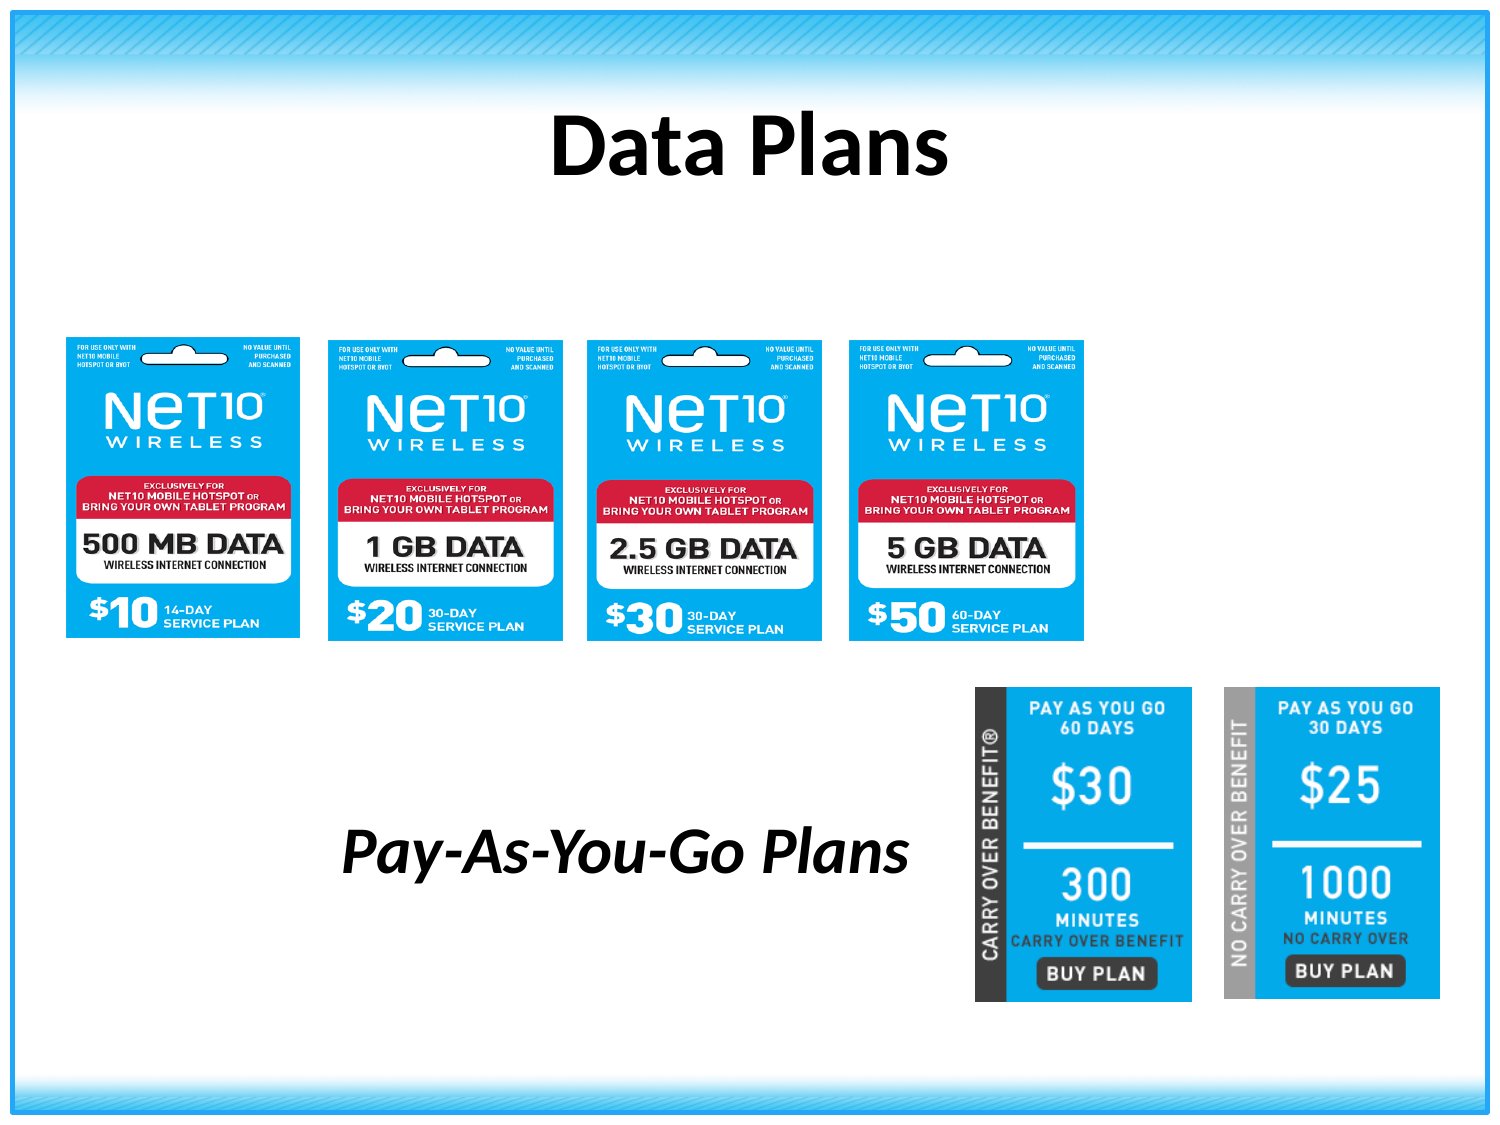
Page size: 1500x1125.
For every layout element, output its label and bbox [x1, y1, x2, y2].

picture [1111, 702, 1120, 714]
picture [971, 625, 977, 632]
picture [794, 365, 812, 369]
picture [1349, 866, 1366, 899]
picture [920, 602, 944, 632]
picture [931, 395, 965, 432]
picture [1079, 914, 1089, 926]
picture [536, 365, 553, 369]
picture [706, 625, 711, 633]
picture [411, 440, 422, 450]
picture [246, 620, 254, 627]
picture [1279, 702, 1288, 714]
picture [1099, 702, 1108, 714]
picture [607, 603, 624, 626]
picture [368, 396, 402, 431]
picture [1348, 702, 1357, 714]
picture [1045, 935, 1052, 945]
picture [234, 620, 242, 627]
picture [211, 437, 221, 447]
picture [603, 365, 616, 369]
picture [713, 440, 722, 451]
picture [1177, 935, 1182, 945]
picture [1366, 912, 1374, 924]
picture [1328, 912, 1337, 924]
picture [186, 606, 191, 614]
picture [1341, 912, 1350, 924]
picture [91, 598, 108, 620]
picture [972, 395, 1000, 431]
picture [1129, 914, 1138, 926]
picture [737, 625, 742, 633]
picture [663, 348, 749, 366]
picture [149, 437, 160, 447]
picture [1023, 936, 1030, 945]
picture [889, 395, 923, 432]
picture [671, 440, 681, 451]
picture [1390, 933, 1396, 943]
picture [111, 598, 128, 627]
picture [450, 396, 478, 431]
picture [397, 600, 421, 630]
picture [1373, 721, 1382, 733]
picture [405, 348, 489, 366]
picture [767, 626, 782, 633]
picture [597, 480, 813, 588]
picture [1359, 702, 1369, 714]
picture [697, 625, 703, 633]
picture [1290, 702, 1300, 714]
picture [1061, 722, 1080, 734]
picture [1021, 395, 1046, 422]
picture [627, 396, 661, 432]
picture [1354, 912, 1362, 924]
picture [1088, 868, 1106, 901]
picture [1052, 763, 1074, 810]
picture [1106, 914, 1114, 926]
picture [106, 393, 140, 429]
picture [1063, 868, 1081, 901]
picture [1224, 687, 1255, 999]
picture [1273, 841, 1421, 847]
picture [669, 396, 703, 432]
picture [1404, 702, 1412, 714]
picture [710, 396, 738, 431]
picture [1150, 935, 1156, 946]
picture [975, 439, 984, 450]
picture [1112, 868, 1130, 901]
picture [1378, 912, 1387, 924]
picture [1024, 843, 1173, 849]
picture [627, 603, 653, 634]
picture [191, 437, 200, 447]
picture [1400, 933, 1406, 943]
picture [1333, 933, 1338, 943]
picture [369, 600, 393, 630]
picture [1005, 395, 1015, 421]
picture [1286, 955, 1405, 986]
picture [1372, 866, 1390, 899]
picture [348, 601, 365, 623]
picture [1332, 702, 1340, 714]
picture [657, 603, 682, 633]
picture [995, 439, 1004, 450]
picture [1301, 762, 1323, 809]
picture [473, 440, 483, 450]
picture [974, 687, 1006, 1002]
picture [744, 396, 753, 422]
picture [1358, 766, 1379, 804]
picture [338, 479, 553, 586]
picture [1310, 721, 1328, 733]
picture [1091, 935, 1097, 946]
picture [1303, 866, 1311, 898]
picture [1305, 912, 1316, 924]
picture [1344, 933, 1350, 943]
picture [1318, 702, 1329, 714]
picture [1142, 702, 1152, 714]
picture [1040, 625, 1047, 632]
picture [462, 623, 469, 630]
picture [1037, 958, 1157, 989]
picture [925, 347, 1011, 365]
picture [1302, 702, 1311, 714]
picture [954, 439, 964, 450]
picture [1117, 914, 1126, 926]
picture [869, 603, 886, 625]
picture [433, 440, 443, 450]
picture [411, 396, 444, 432]
picture [1101, 935, 1108, 945]
picture [1070, 702, 1091, 714]
picture [1380, 934, 1386, 943]
picture [77, 476, 291, 583]
picture [171, 437, 181, 447]
picture [1349, 721, 1359, 733]
picture [1139, 936, 1146, 946]
picture [500, 396, 524, 422]
picture [1034, 935, 1040, 945]
picture [638, 365, 649, 369]
picture [1161, 935, 1166, 945]
picture [859, 480, 1075, 588]
picture [692, 440, 702, 451]
picture [1361, 721, 1370, 733]
picture [340, 365, 357, 369]
picture [1124, 722, 1133, 734]
picture [1391, 702, 1400, 714]
picture [1329, 766, 1349, 803]
picture [1109, 766, 1131, 805]
picture [1053, 702, 1062, 714]
text_box [12, 12, 1488, 1113]
picture [1080, 766, 1101, 805]
picture [891, 603, 916, 632]
picture [1116, 935, 1123, 946]
picture [1124, 702, 1134, 714]
picture [484, 396, 494, 421]
picture [1324, 866, 1341, 899]
picture [132, 597, 157, 627]
picture [1128, 935, 1134, 946]
picture [1092, 914, 1102, 926]
picture [233, 442, 241, 447]
picture [142, 346, 227, 364]
picture [1372, 702, 1382, 714]
picture [1057, 914, 1068, 926]
picture [932, 439, 940, 450]
picture [1041, 702, 1051, 714]
picture [237, 393, 262, 419]
picture [1017, 445, 1025, 450]
picture [1100, 722, 1111, 734]
picture [1070, 937, 1077, 946]
picture [1337, 721, 1346, 733]
picture [1298, 935, 1303, 943]
picture [1113, 722, 1122, 734]
picture [1031, 702, 1040, 714]
picture [148, 393, 181, 429]
picture [733, 440, 743, 451]
picture [1155, 702, 1164, 714]
picture [188, 393, 216, 428]
picture [1285, 934, 1292, 943]
picture [453, 440, 463, 450]
picture [759, 396, 784, 422]
picture [222, 393, 231, 419]
picture [1088, 722, 1098, 734]
picture [778, 356, 790, 360]
picture [749, 625, 754, 633]
